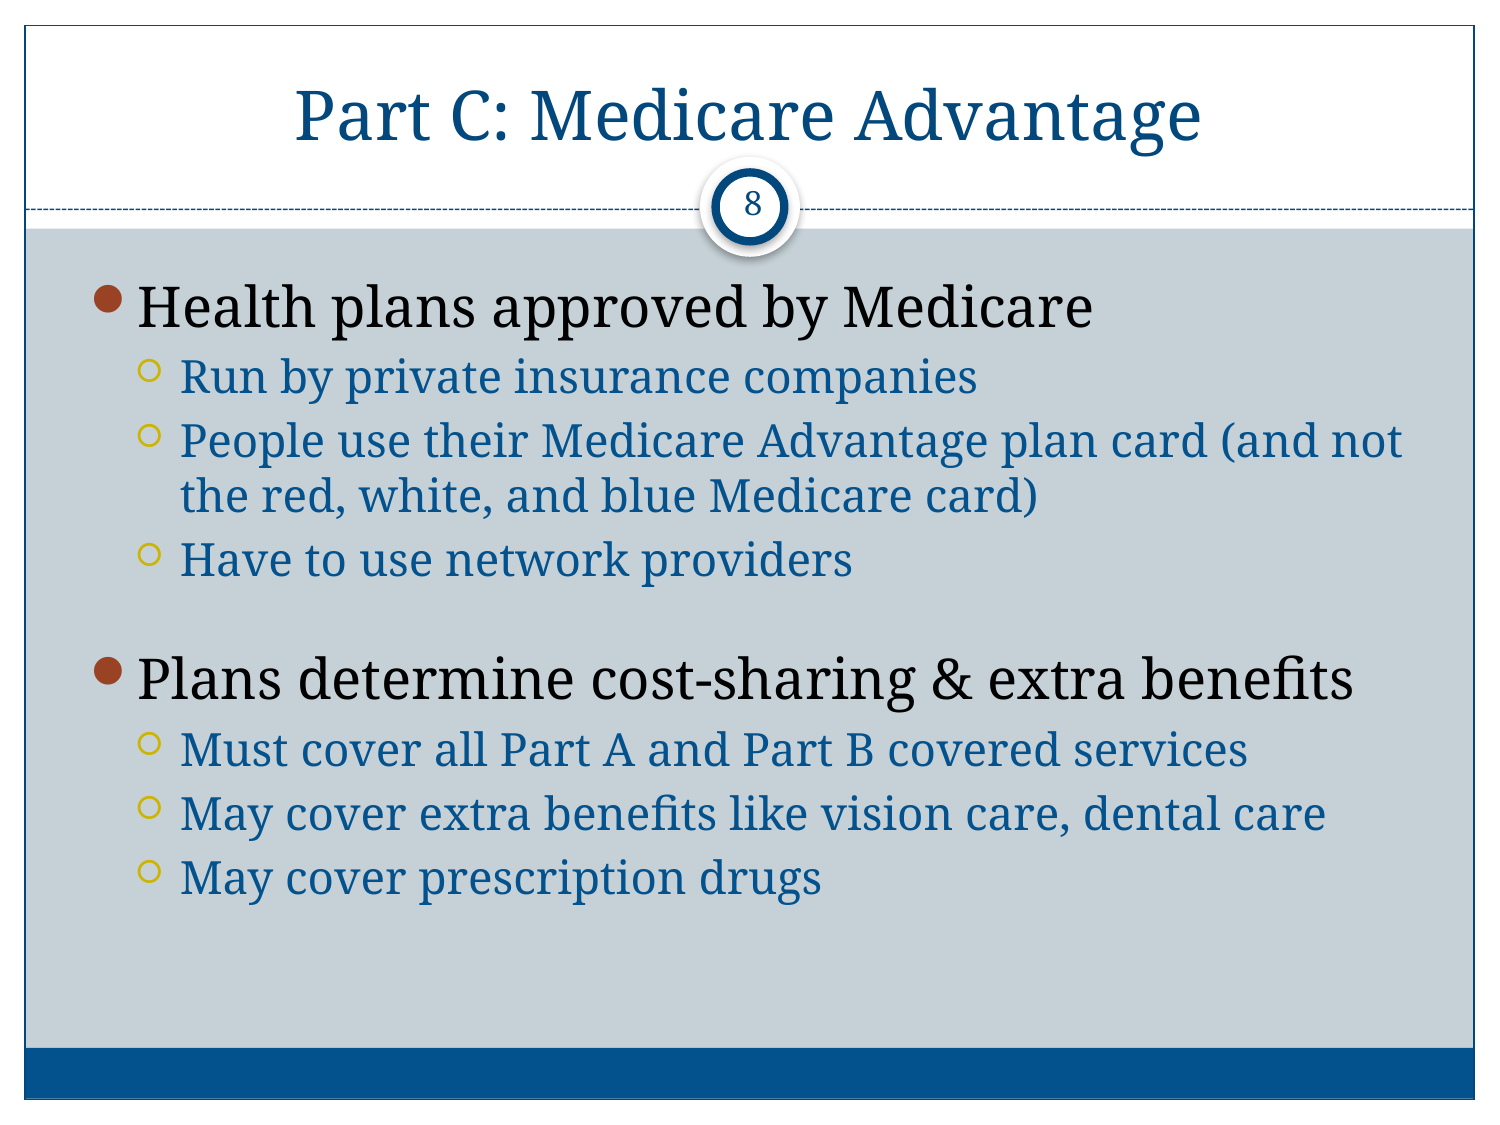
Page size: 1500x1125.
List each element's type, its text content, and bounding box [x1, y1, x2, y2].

slide_number 8 [715, 168, 791, 241]
title Part C: Medicare Advantage [49, 37, 1450, 163]
list Health plans approved by Medicare Run by private insurance companies People use their Medicare Advantage plan card (and not the red, white, and blue Medicare card) Have to use network providers Plans determine cost-sharing & extra benefits Must cover all Part A and Part B covered services May cover extra benefits like vision care, dental care May cover prescription drugs [74, 212, 1426, 1125]
